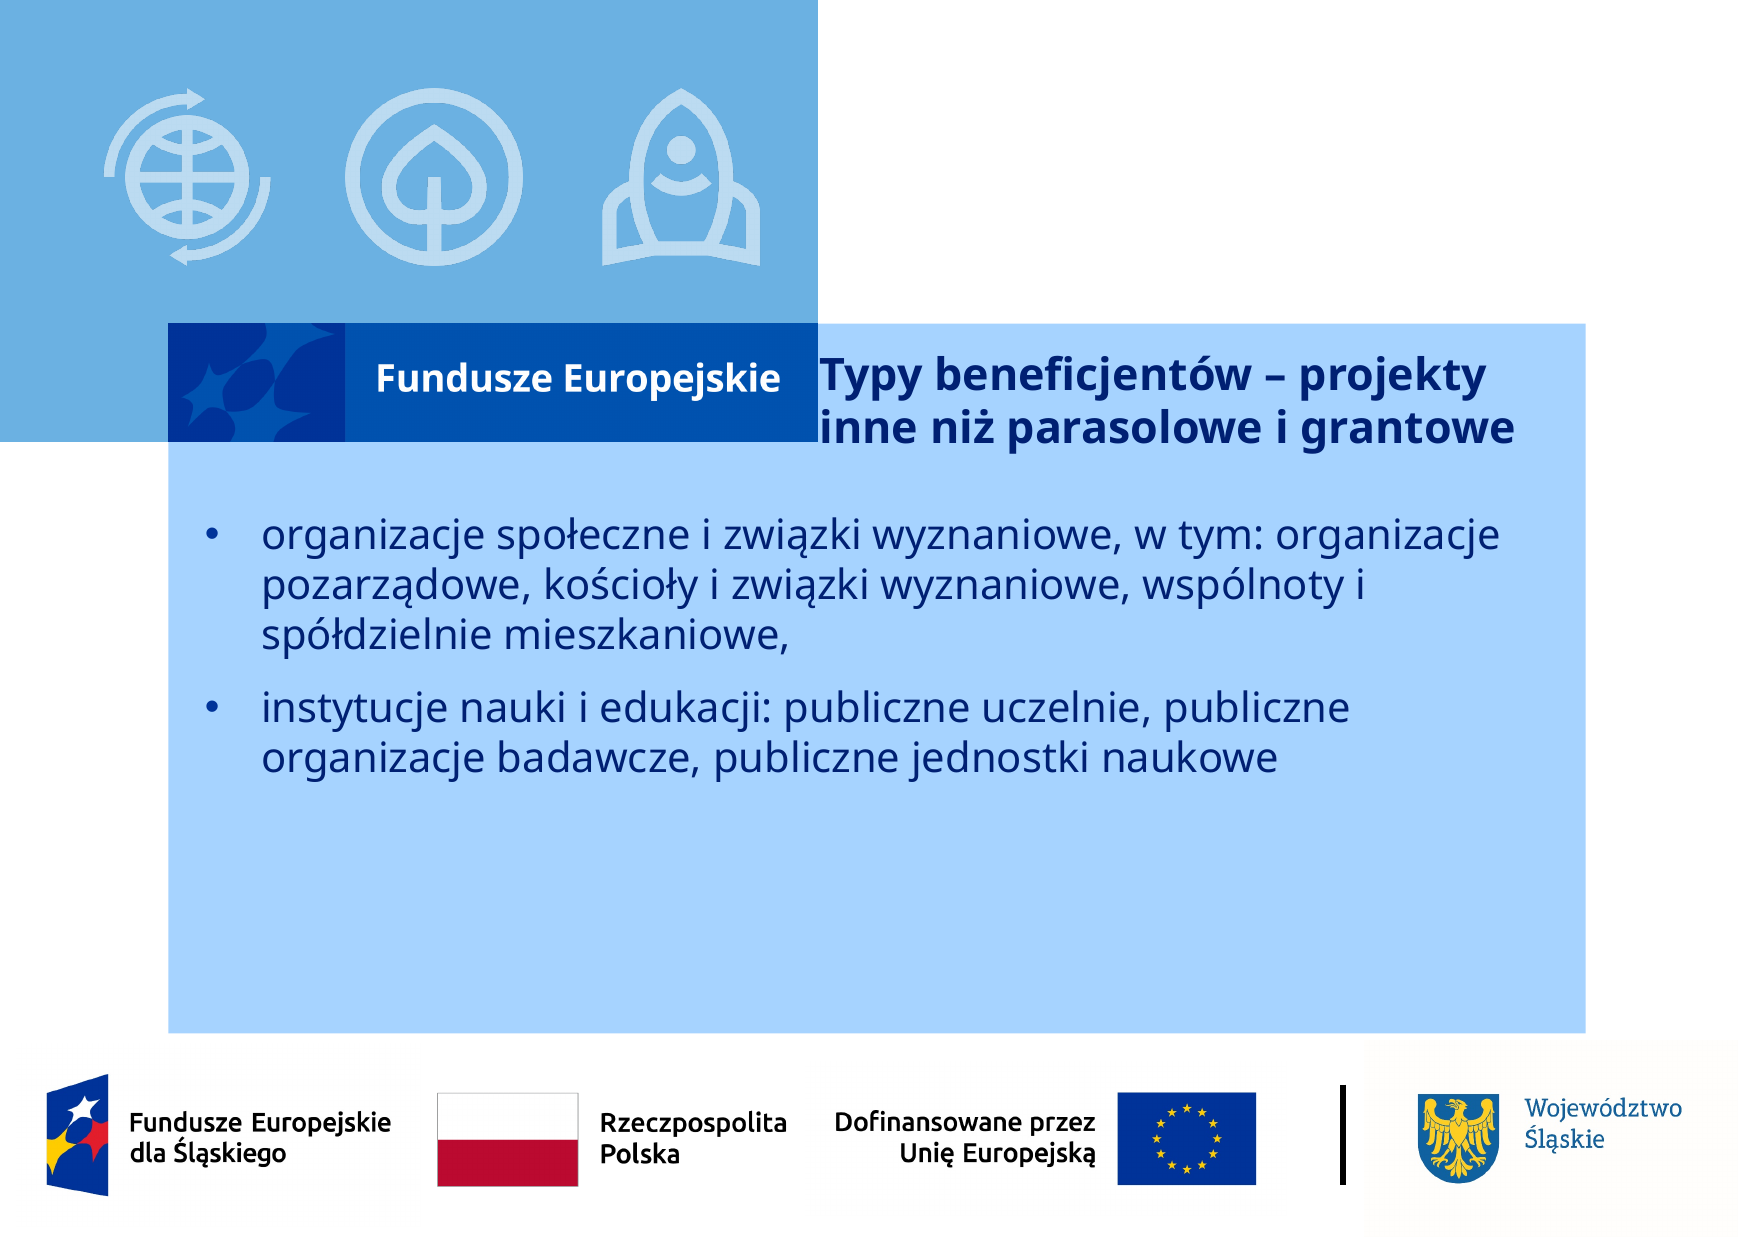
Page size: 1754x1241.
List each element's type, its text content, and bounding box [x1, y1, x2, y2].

picture [1364, 1040, 1738, 1237]
picture [16, 1043, 1287, 1227]
title Typy beneficjentów – projekty inne niż parasolowe i grantowe [819, 345, 1567, 487]
subtitle organizacje społeczne i związki wyznaniowe, w tym: organizacje pozarządowe, kościoły i związki wyznaniowe, wspólnoty i spółdzielnie mieszkaniowe, instytucje nauki i edukacji: publiczne uczelnie, publiczne organizacje badawcze, publiczne jednostki naukowe [204, 507, 1549, 954]
picture [168, 323, 818, 442]
